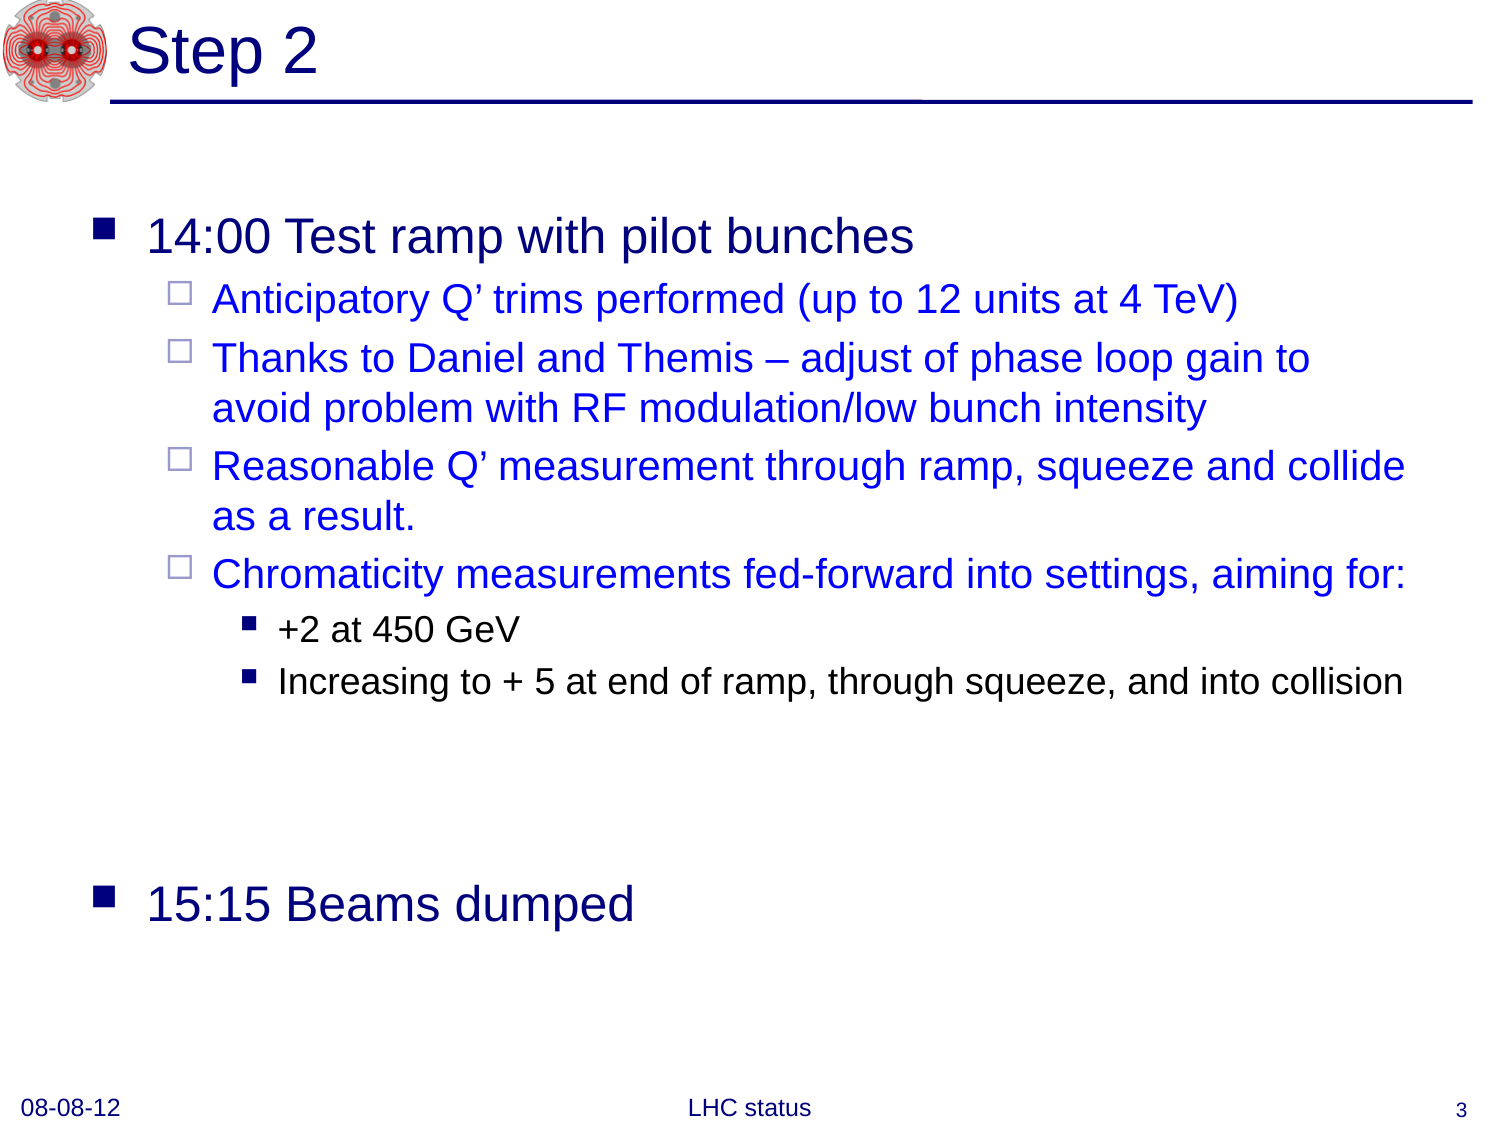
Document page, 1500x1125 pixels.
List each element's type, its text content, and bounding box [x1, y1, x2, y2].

slide_number 3 [1131, 1087, 1483, 1125]
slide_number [5, 1085, 356, 1125]
title Step 2 [111, 3, 1463, 91]
picture [0, 0, 108, 103]
footer LHC status [512, 1087, 988, 1125]
list 14:00 Test ramp with pilot bunches Anticipatory Q’ trims performed (up to 12 units at 4 TeV) Thanks to Daniel and Themis – adjust of phase loop gain to avoid problem with RF modulation/low bunch intensity Reasonable Q’ measurement through ramp, squeeze and collide as a result. Chromaticity measurements fed-forward into settings, aiming for: +2 at 450 GeV Increasing to + 5 at end of ramp, through squeeze, and into collision 15:15 Beams dumped [74, 196, 1426, 1036]
